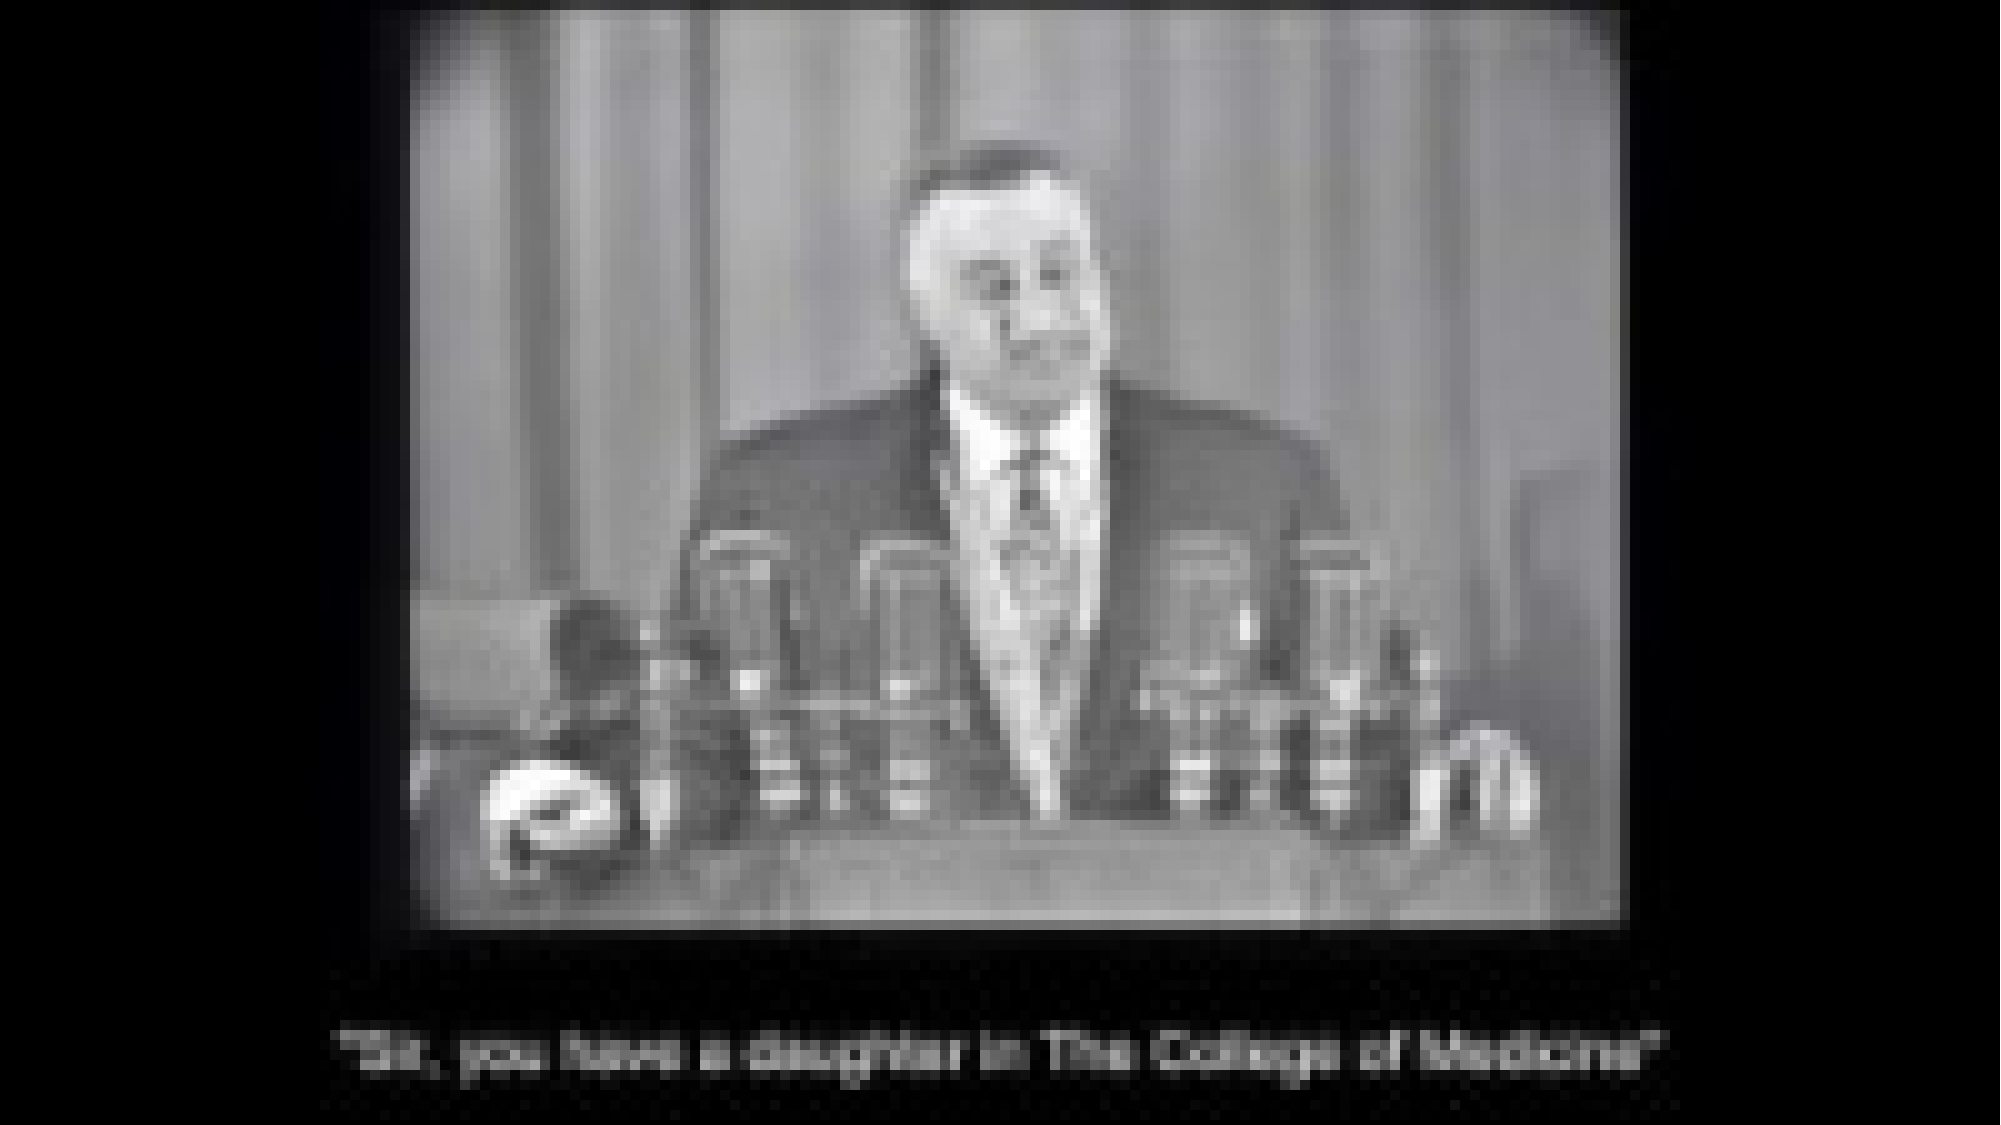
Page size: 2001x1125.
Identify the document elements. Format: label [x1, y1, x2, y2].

text_box [0, 0, 2000, 1125]
